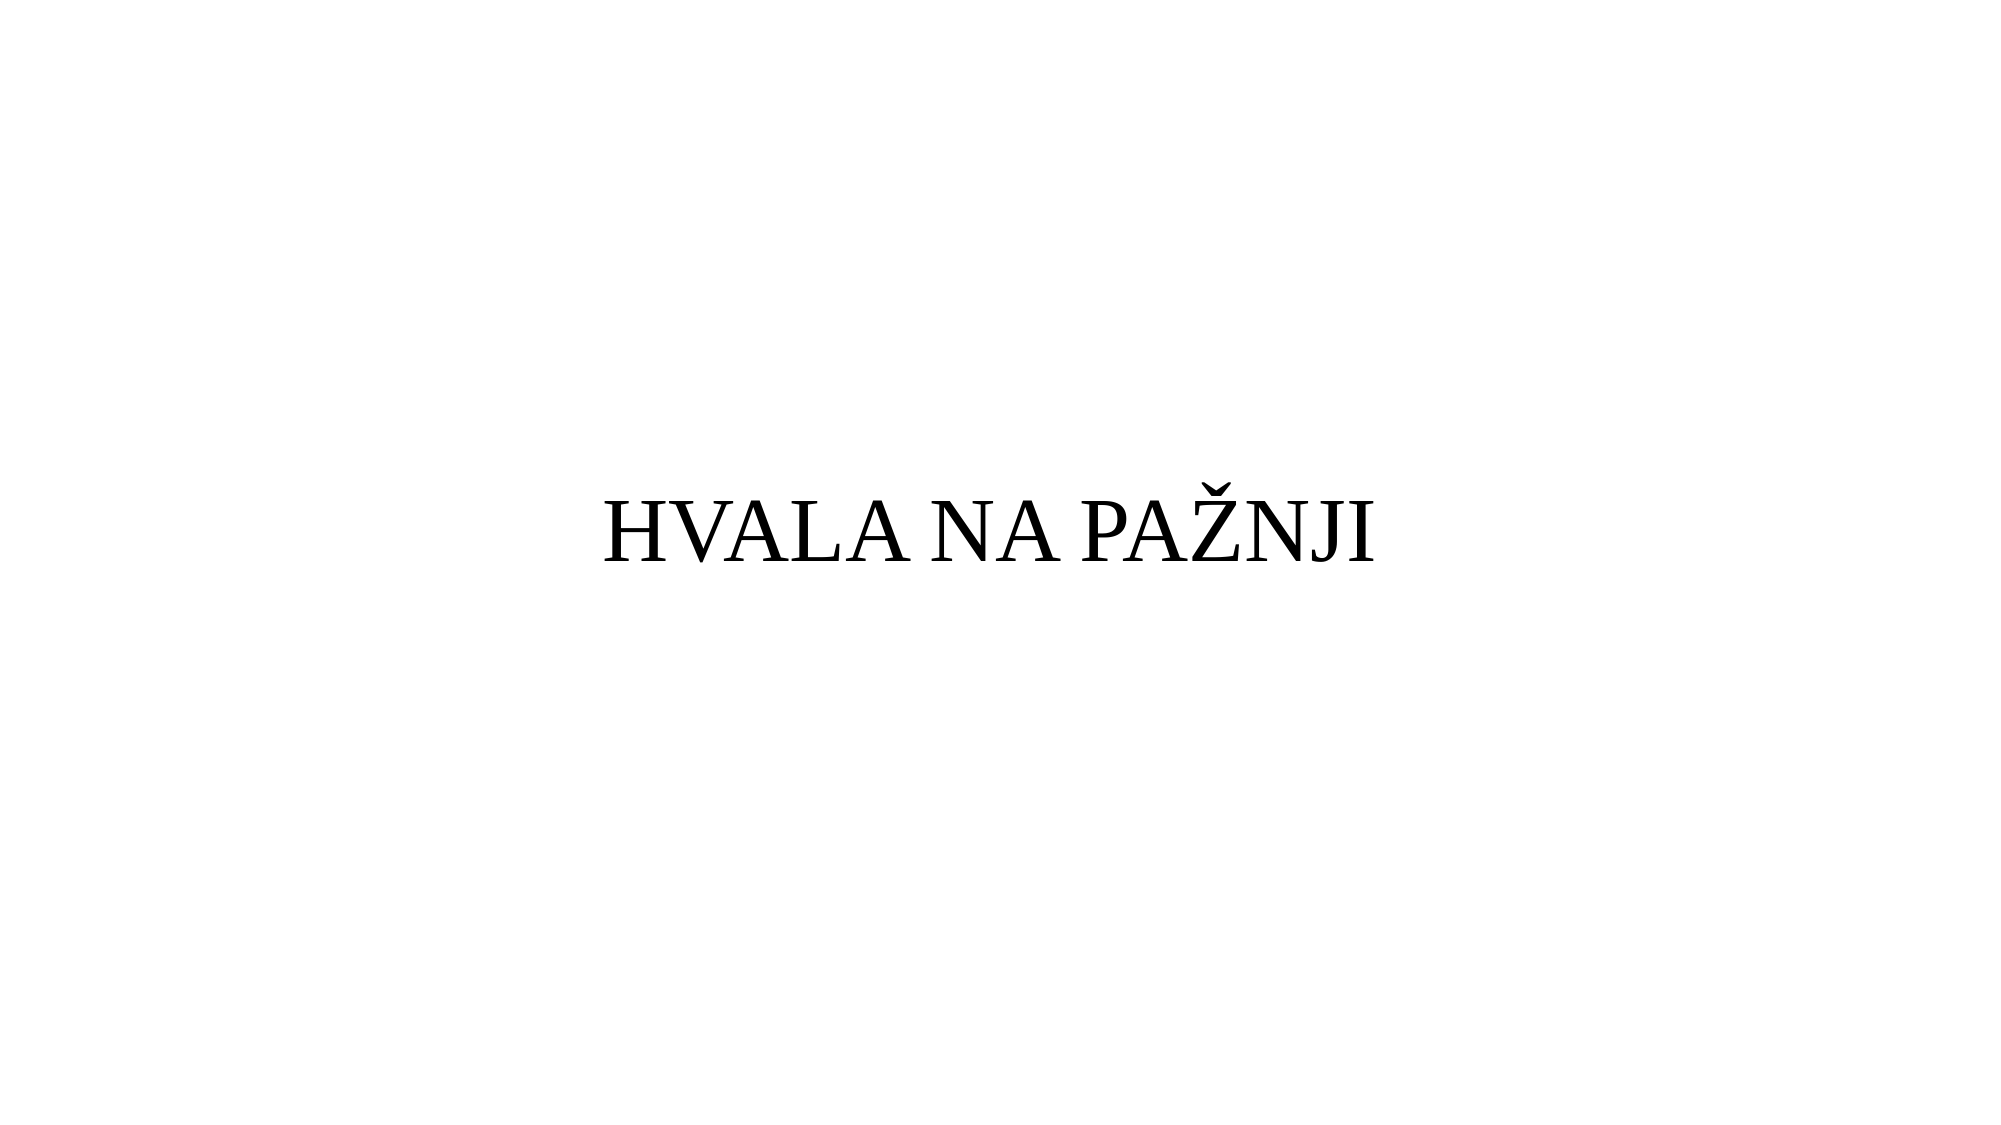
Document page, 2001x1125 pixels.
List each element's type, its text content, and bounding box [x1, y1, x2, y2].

list HVALA NA PAŽNJI [91, 461, 1889, 1046]
